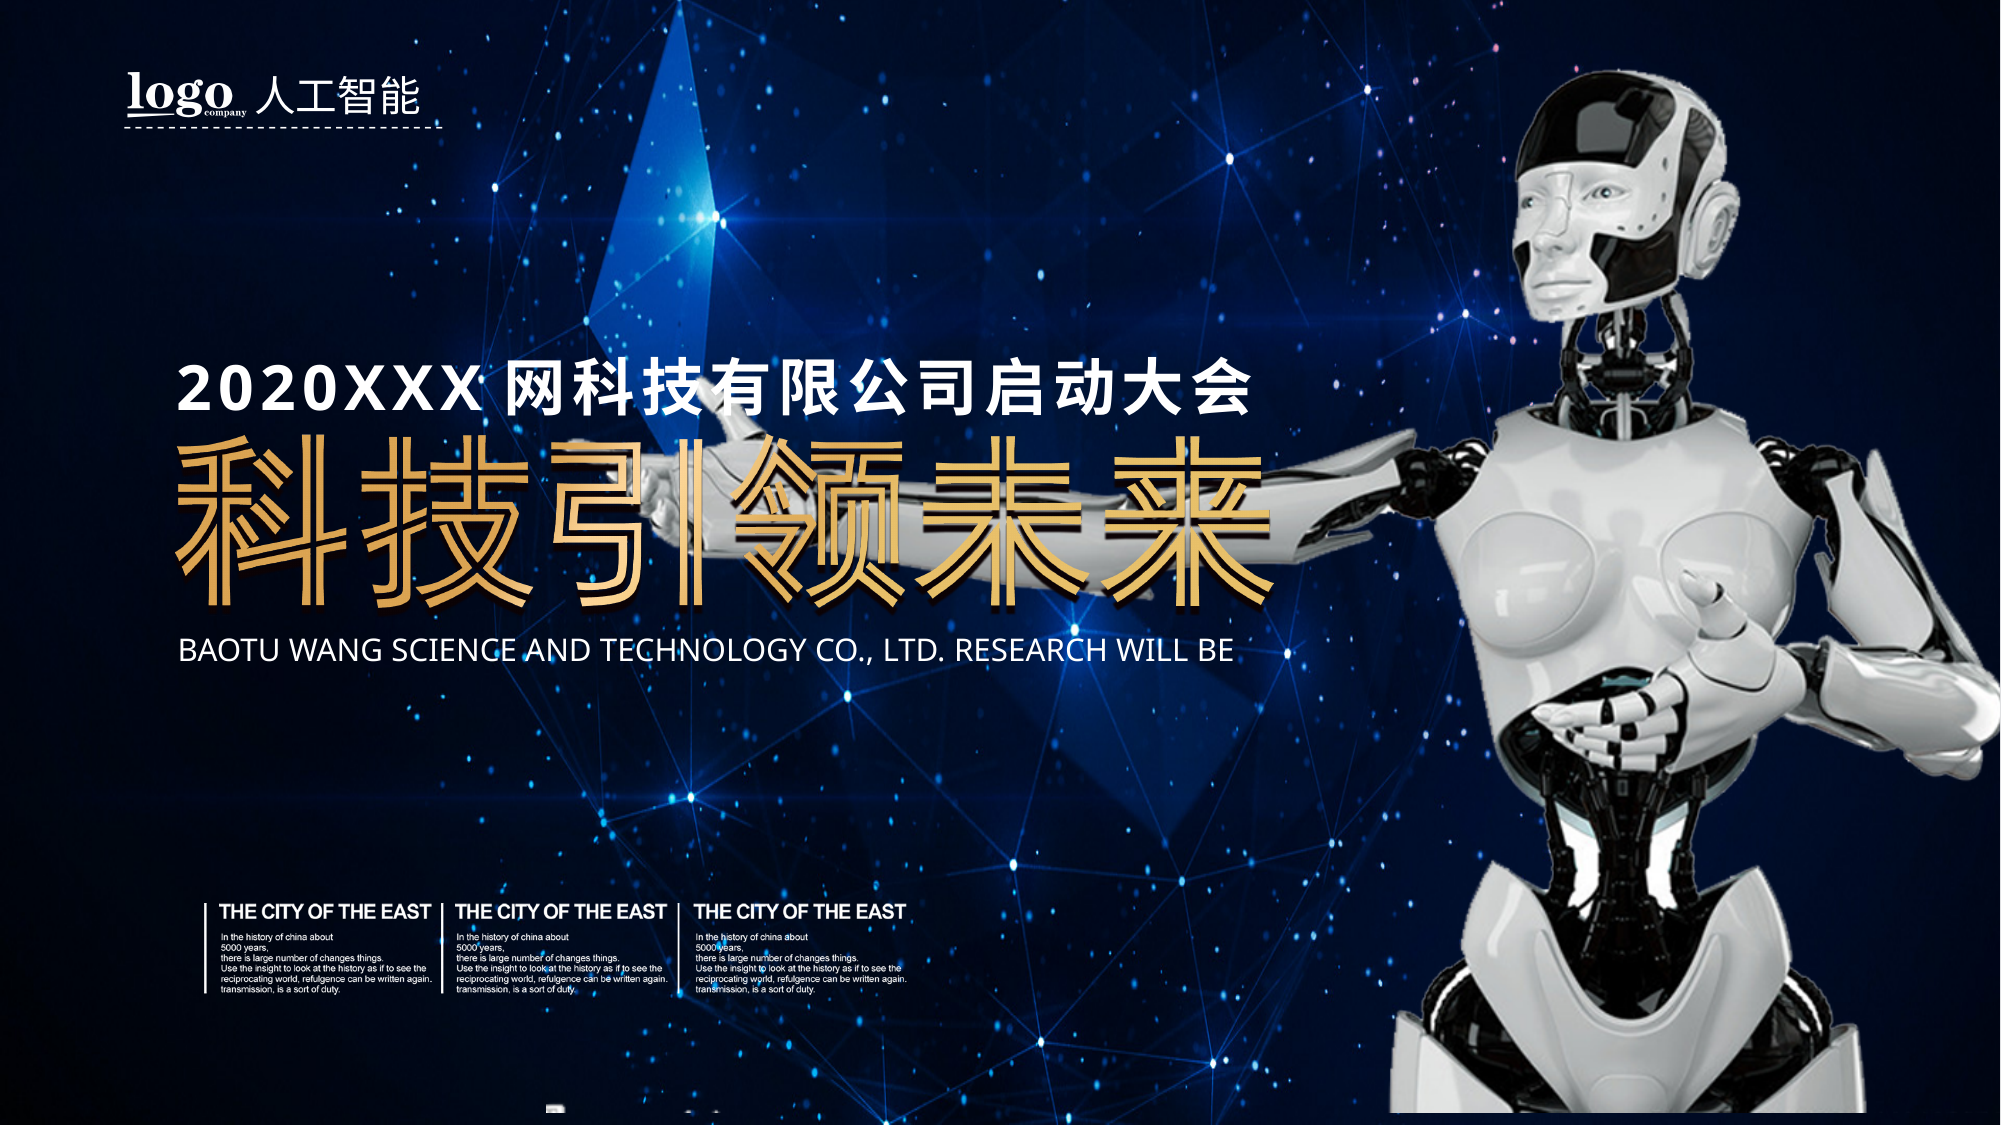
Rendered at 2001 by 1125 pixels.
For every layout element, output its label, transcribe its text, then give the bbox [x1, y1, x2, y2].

picture [0, 0, 2001, 1125]
text_box 2020XXX网科技有限公司启动大会 [162, 340, 545, 392]
text_box BAOTU WANG SCIENCE AND TECHNOLOGY CO., LTD. RESEARCH WILL BE [162, 647, 545, 675]
